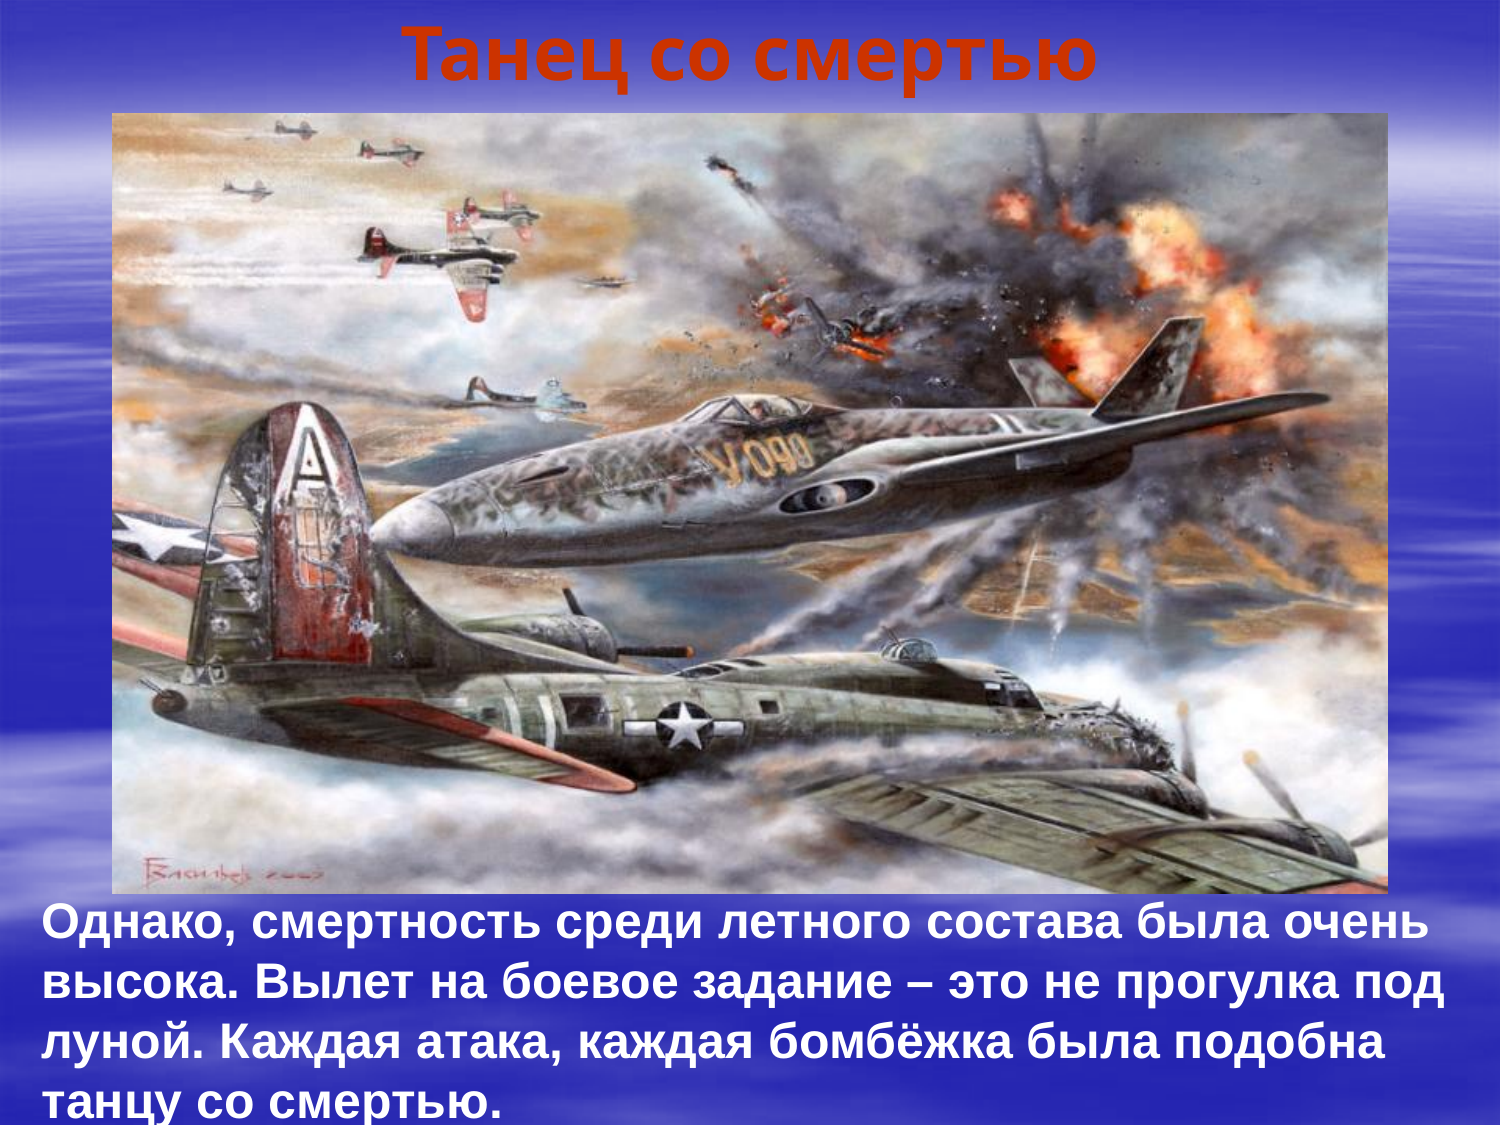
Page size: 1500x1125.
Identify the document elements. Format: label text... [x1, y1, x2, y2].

list Однако, смертность среди летного состава была очень высока. Вылет на боевое задание – это не прогулка под луной. Каждая атака, каждая бомбёжка была подобна танцу со смертью. [0, 881, 1471, 1125]
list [111, 113, 1389, 894]
title Танец со смертью [53, 0, 1447, 102]
